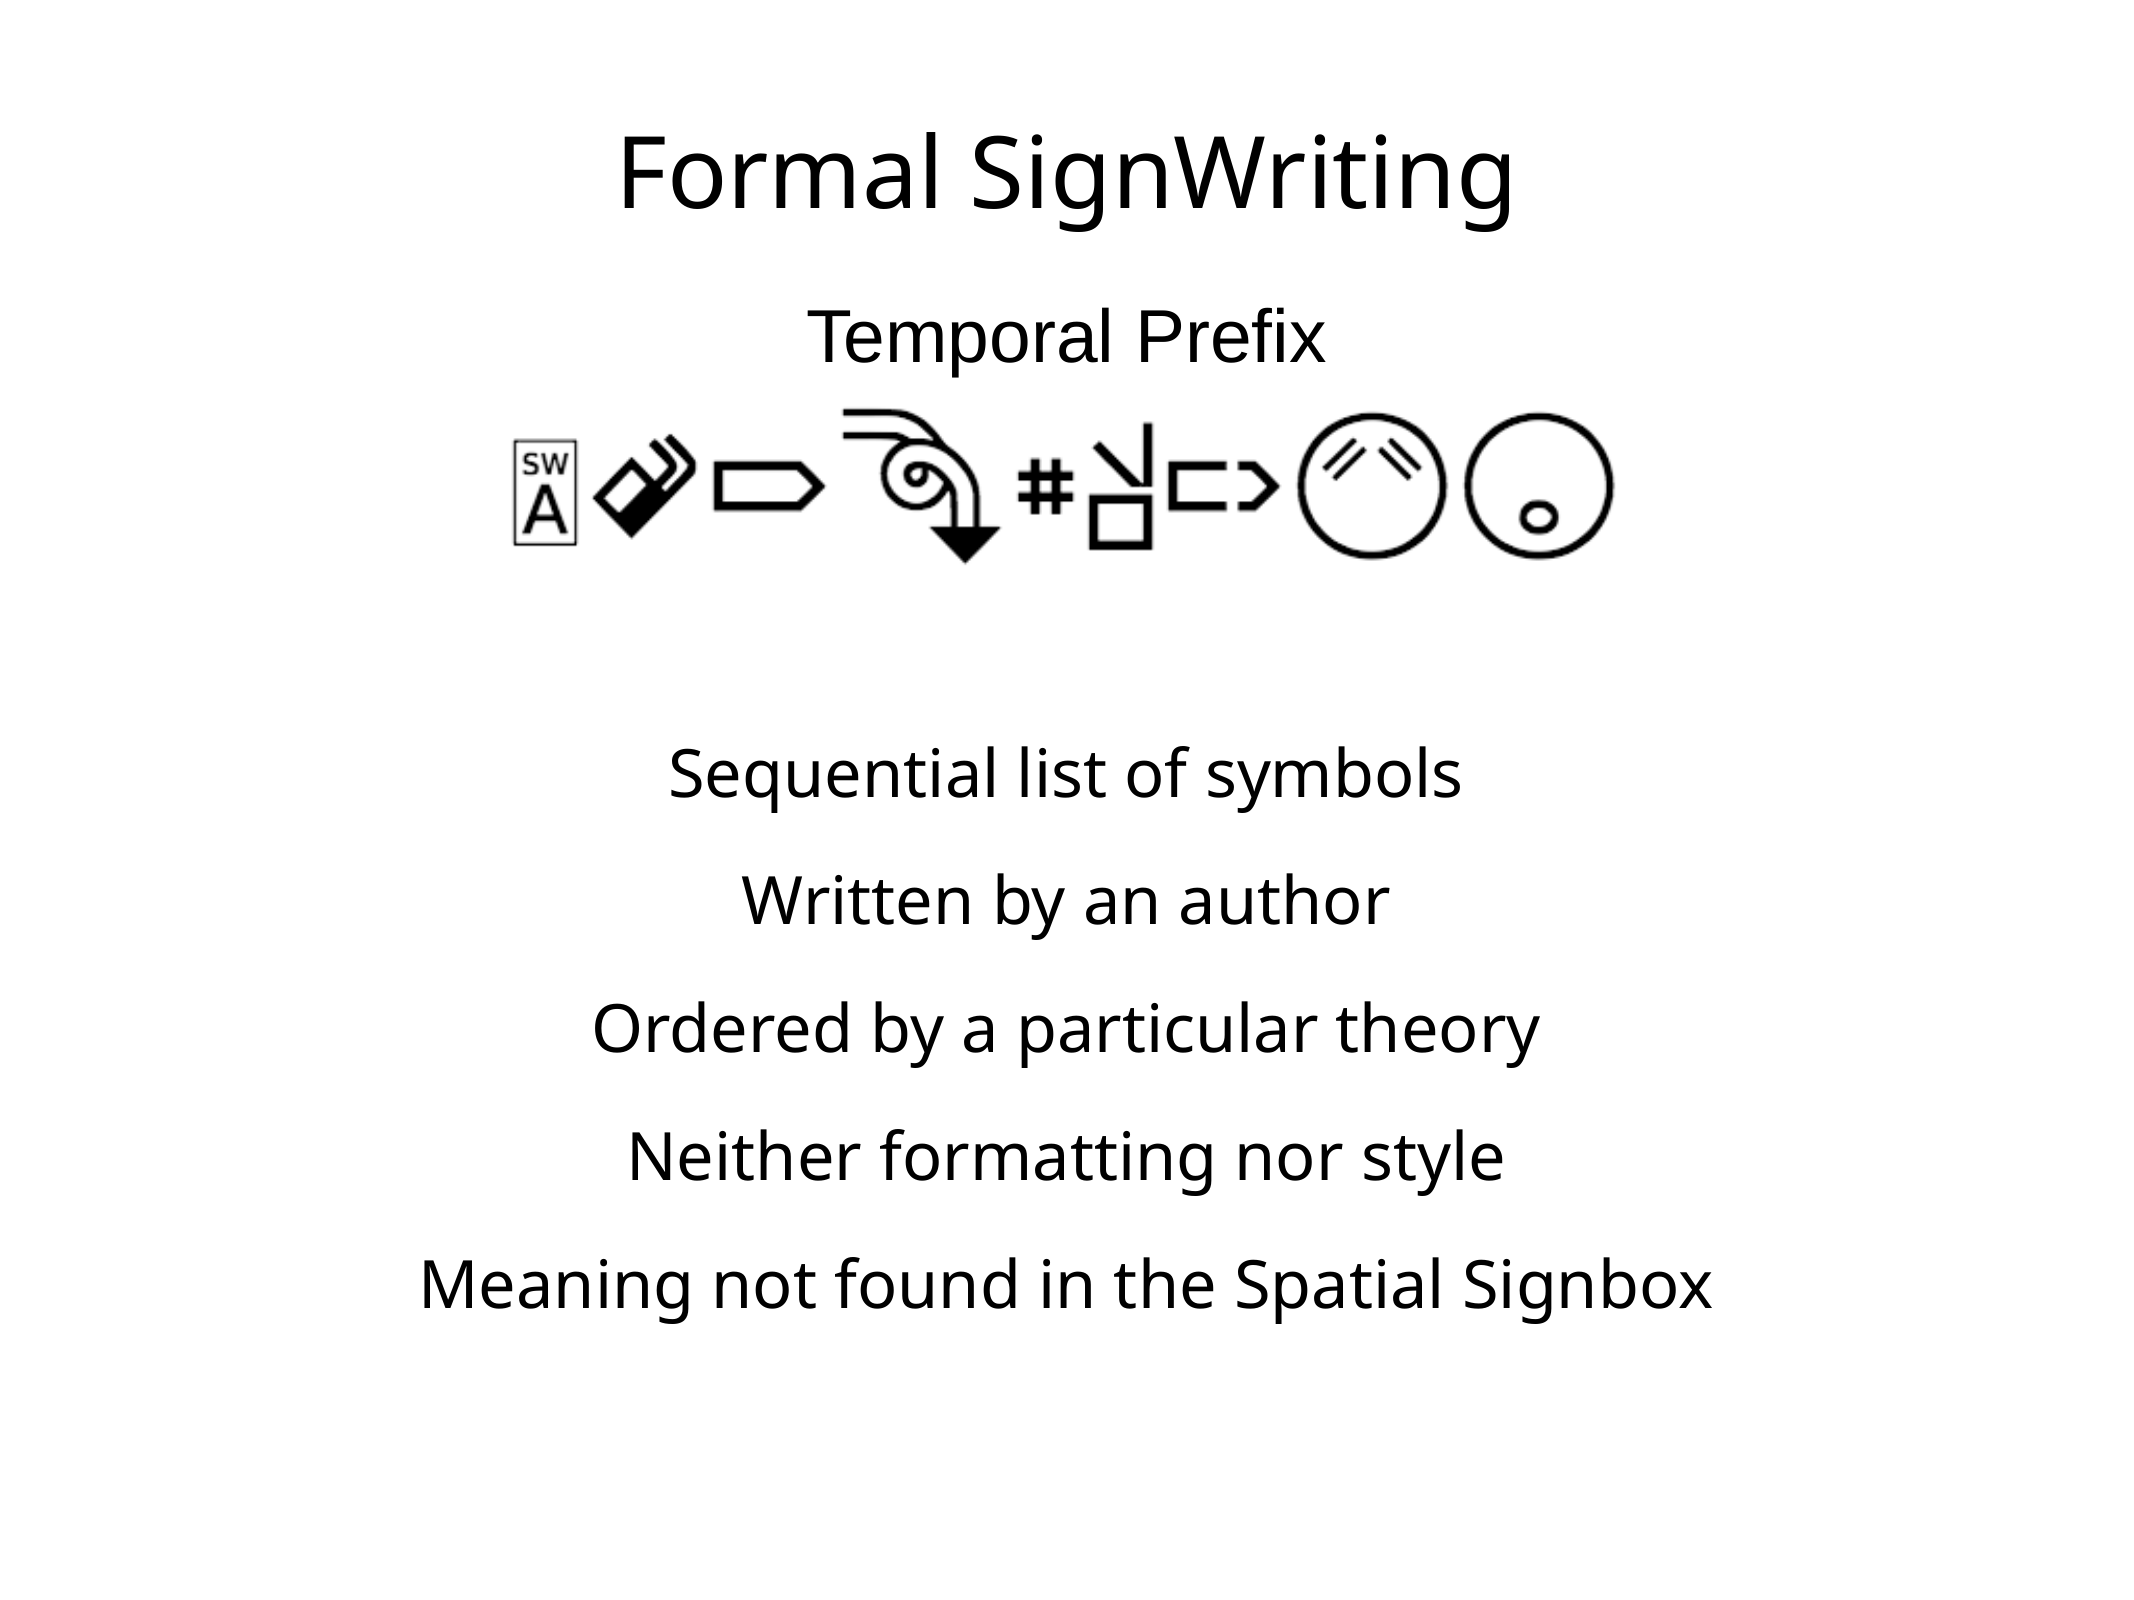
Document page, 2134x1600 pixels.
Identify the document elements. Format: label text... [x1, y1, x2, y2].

text_box Formal SignWriting [432, 69, 1701, 283]
picture [501, 395, 1632, 582]
list Sequential list of symbols Written by an author Ordered by a particular theory Neither formatting nor style Meaning not found in the Spatial Signbox [181, 745, 1953, 1399]
text_box Temporal Prefix [797, 279, 1336, 386]
